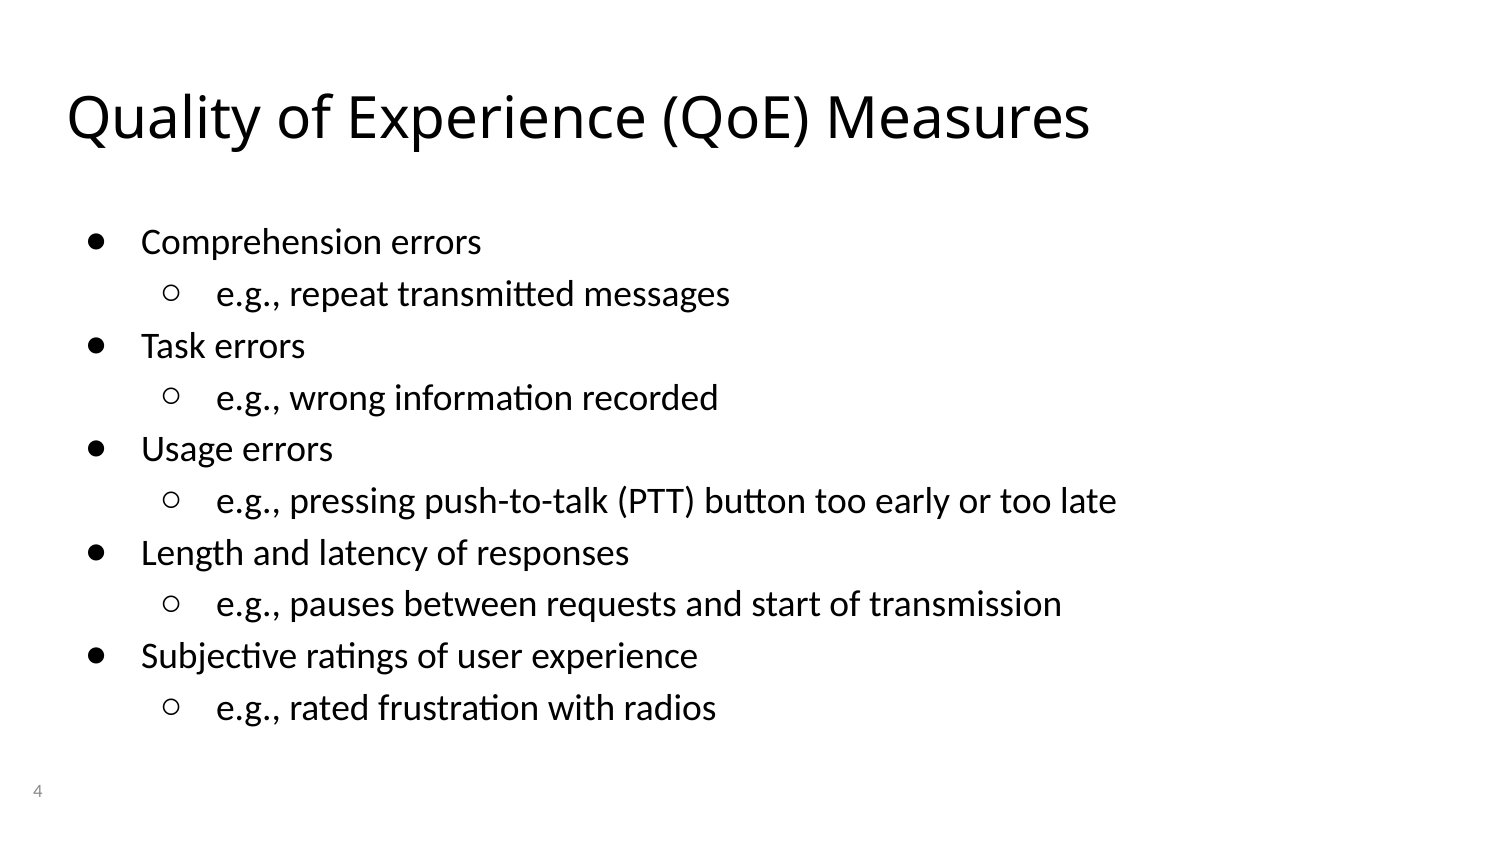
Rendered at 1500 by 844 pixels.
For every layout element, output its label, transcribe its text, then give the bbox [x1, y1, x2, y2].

list Comprehension errors e.g., repeat transmitted messages Task errors e.g., wrong information recorded Usage errors e.g., pressing push-to-talk (PTT) button too early or too late Length and latency of responses e.g., pauses between requests and start of transmission Subjective ratings of user experience e.g., rated frustration with radios [51, 189, 1449, 750]
title Quality of Experience (QoE) Measures [51, 72, 1449, 167]
slide_number 4 [0, 771, 76, 837]
